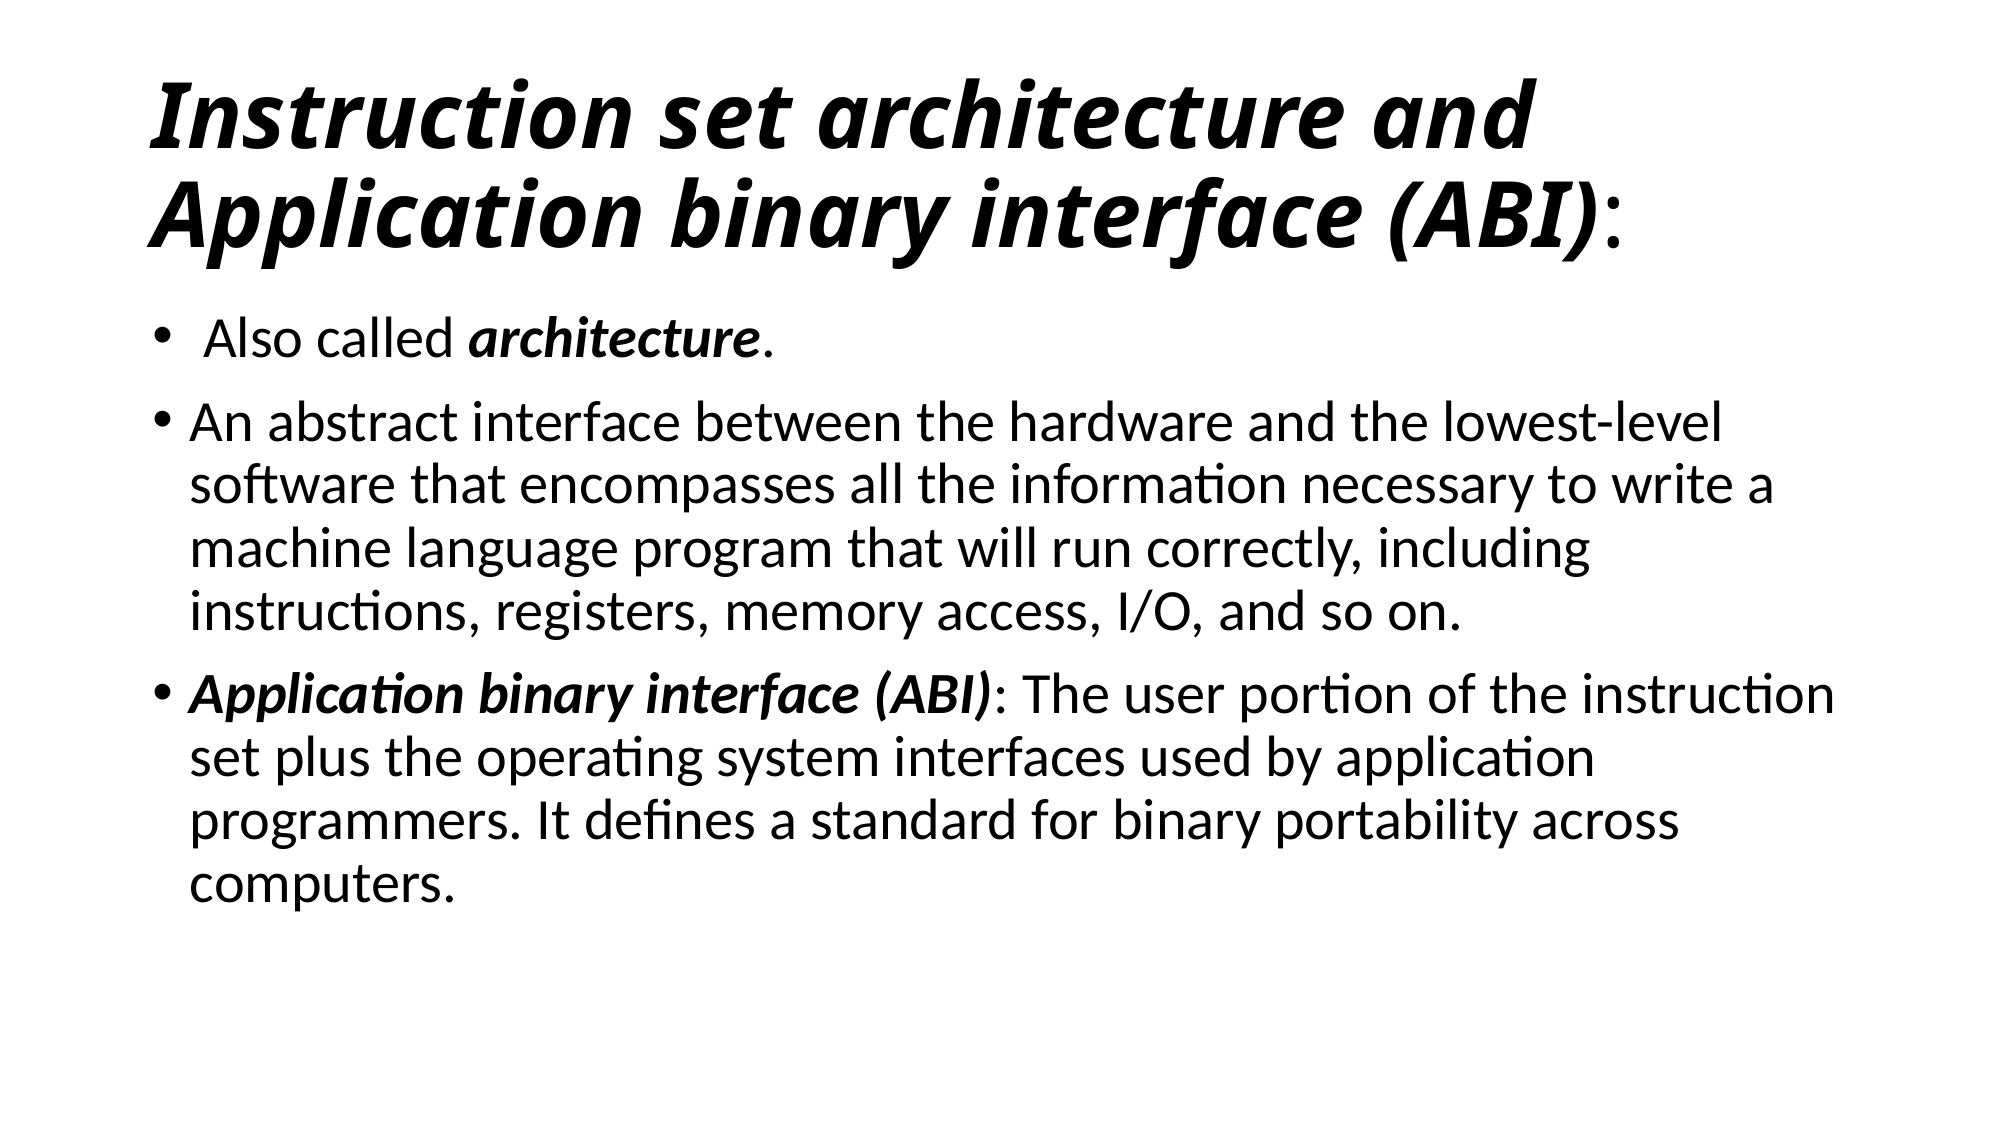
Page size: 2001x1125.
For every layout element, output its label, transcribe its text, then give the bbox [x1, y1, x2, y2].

list Also called architecture. An abstract interface between the hardware and the lowest-level software that encompasses all the information necessary to write a machine language program that will run correctly, including instructions, registers, memory access, I/O, and so on. Application binary interface (ABI): The user portion of the instruction set plus the operating system interfaces used by application programmers. It defines a standard for binary portability across computers. [137, 299, 1863, 1014]
title Instruction set architecture and Application binary interface (ABI): [137, 59, 1863, 278]
